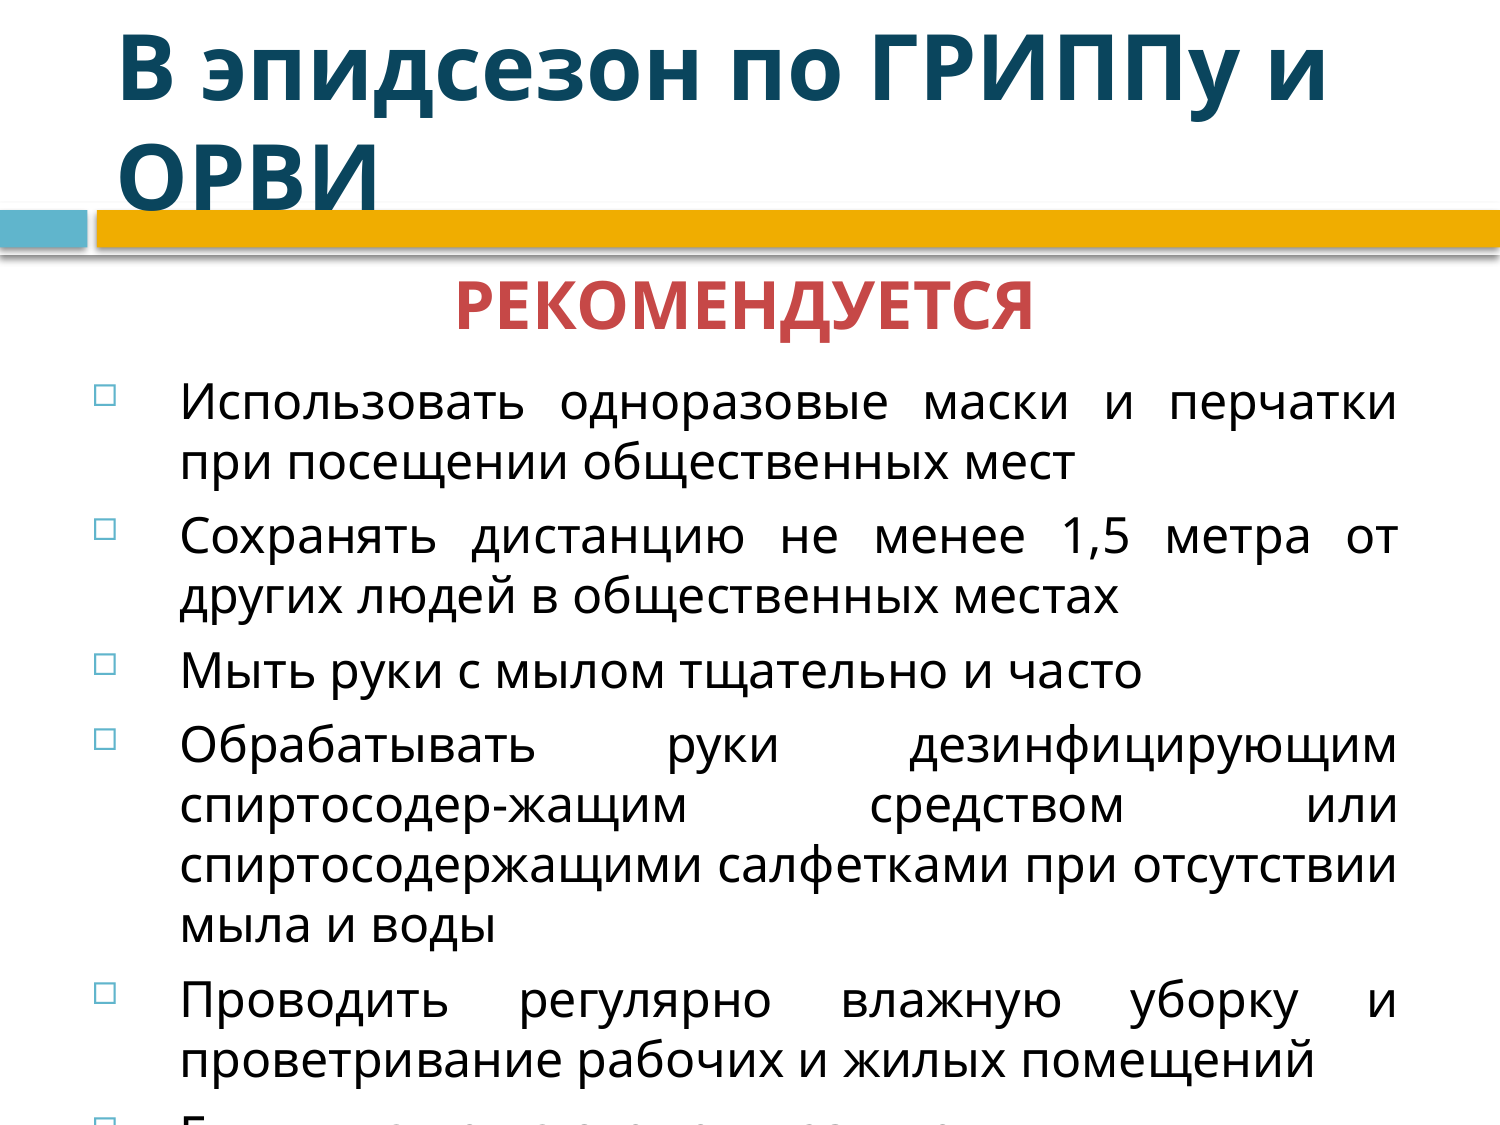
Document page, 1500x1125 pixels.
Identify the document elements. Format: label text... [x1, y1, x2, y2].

list Использовать одноразовые маски и перчатки при посещении общественных мест Сохранять дистанцию не менее 1,5 метра от других людей в общественных местах Мыть руки с мылом тщательно и часто Обрабатывать руки дезинфицирующим спиртосодер-жащим средством или спиртосодержащими салфетками при отсутствии мыла и воды Проводить регулярно влажную уборку и проветривание рабочих и жилых помещений Гулять чаще на свежем воздухе [76, 361, 1415, 1100]
text_box РЕКОМЕНДУЕТСЯ [438, 255, 1053, 350]
title В эпидсезон по ГРИППу и ОРВИ [100, 37, 1438, 200]
